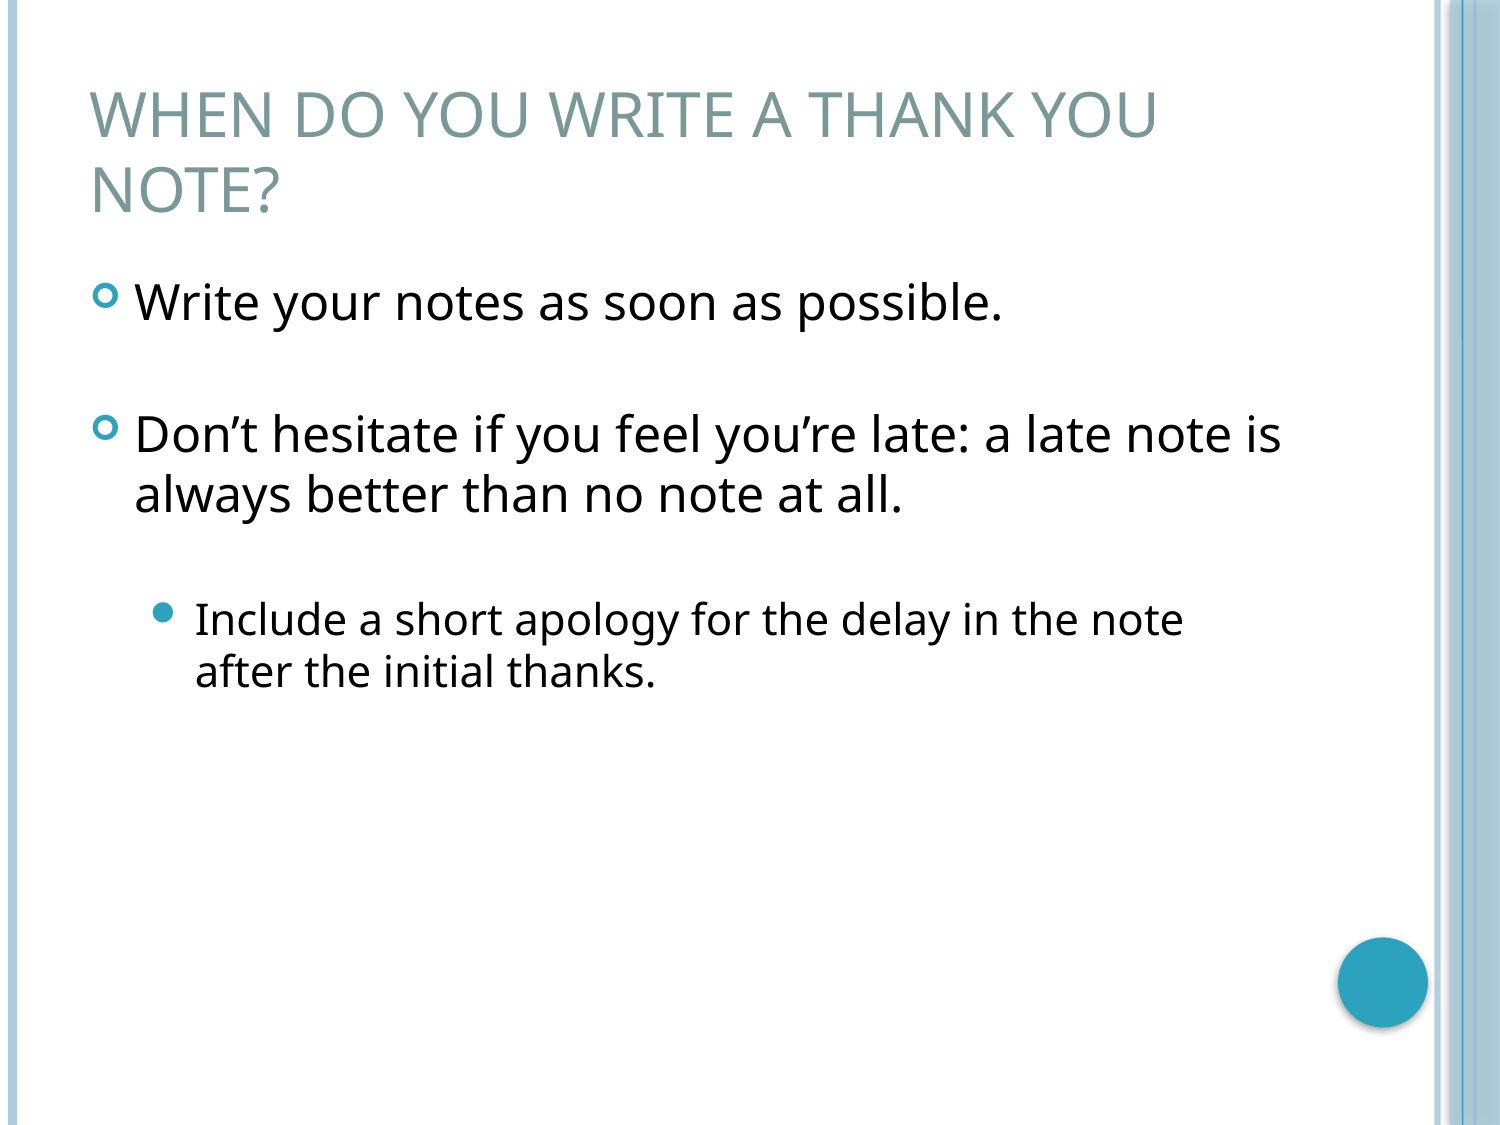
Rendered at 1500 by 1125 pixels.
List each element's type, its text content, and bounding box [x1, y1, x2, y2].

title When Do You Write a Thank You Note? [75, 45, 1300, 233]
list Write your notes as soon as possible. Don’t hesitate if you feel you’re late: a late note is always better than no note at all. Include a short apology for the delay in the note after the initial thanks. [75, 262, 1300, 1062]
